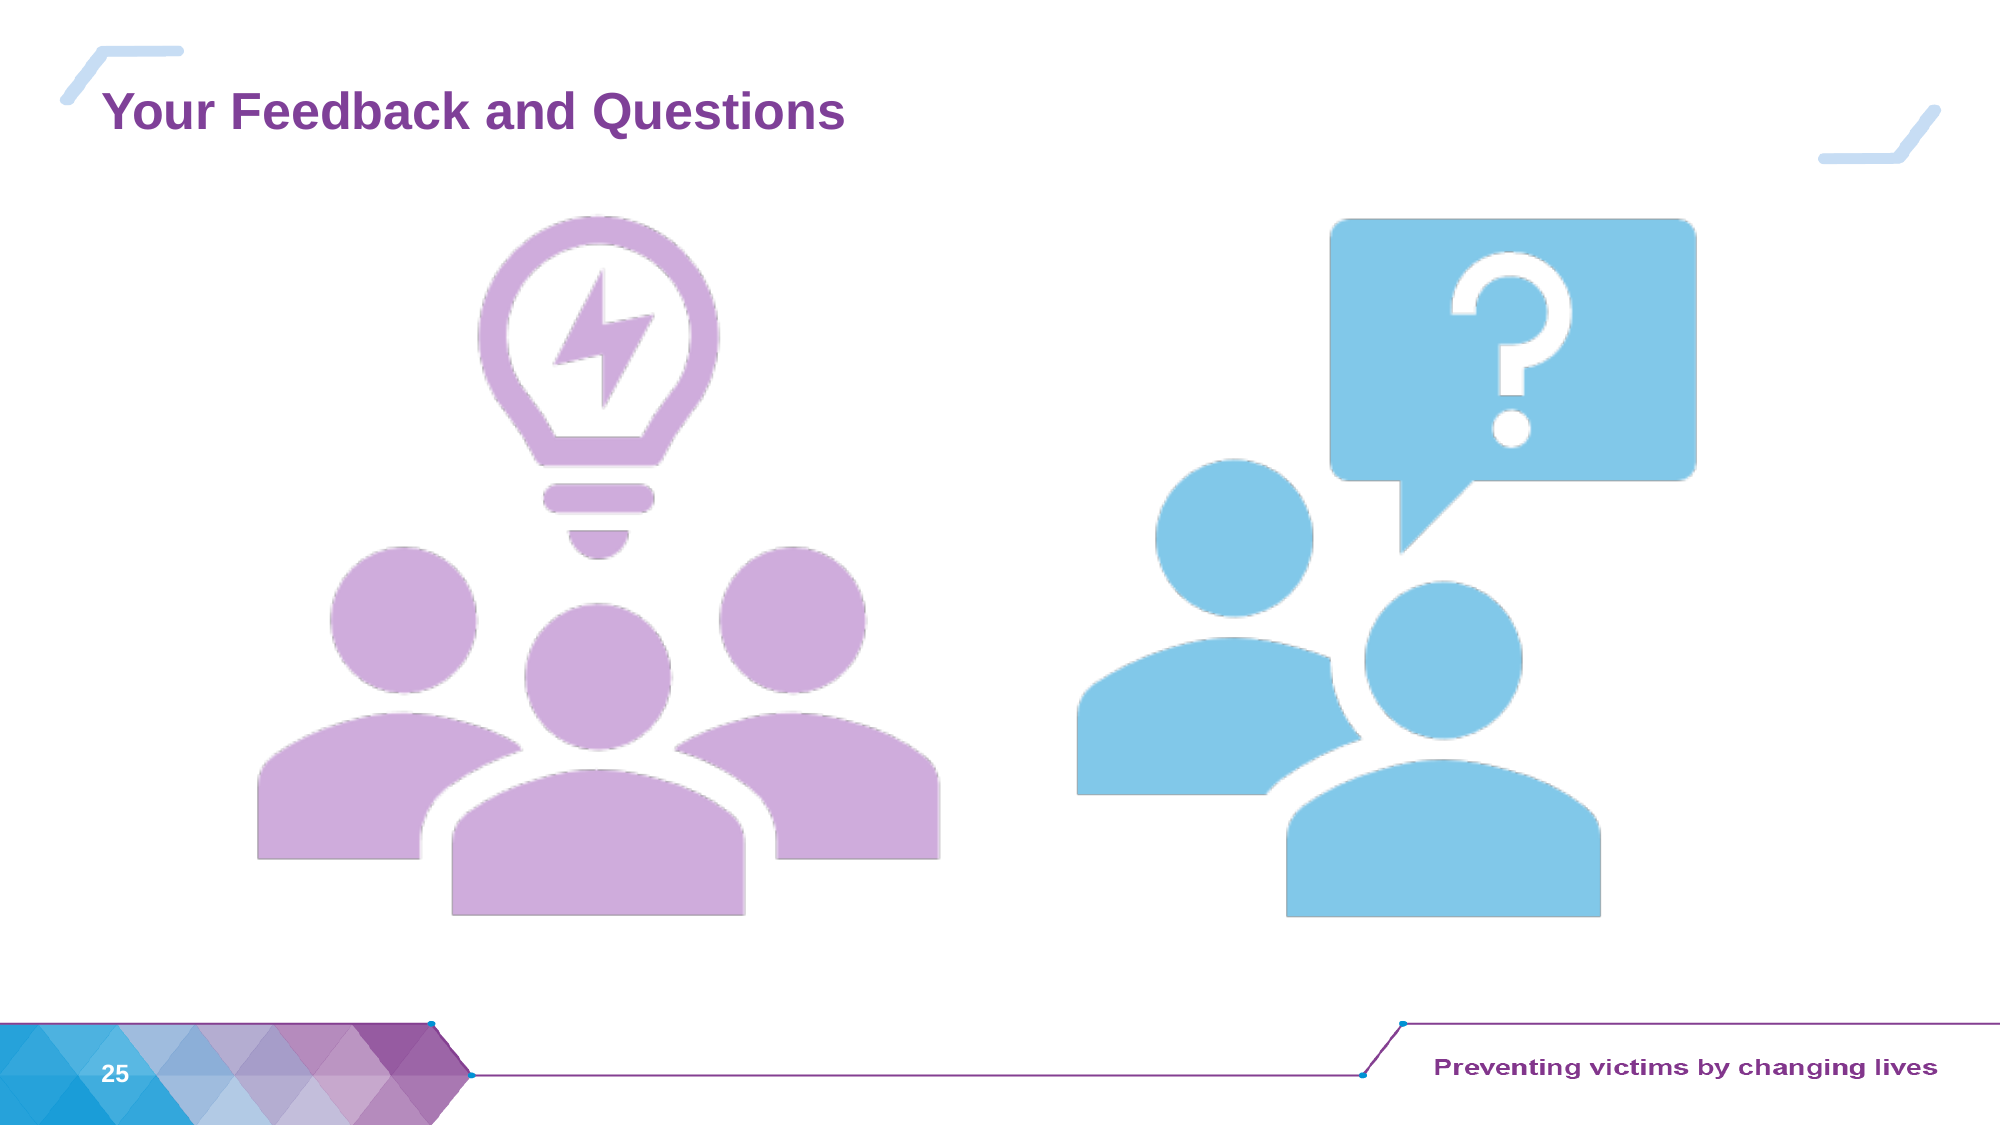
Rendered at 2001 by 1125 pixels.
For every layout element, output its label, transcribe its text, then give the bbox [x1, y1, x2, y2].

picture [0, 1006, 2000, 1125]
picture [43, 0, 213, 128]
title Your Feedback and Questions [86, 70, 1913, 155]
picture [1048, 189, 1757, 942]
picture [236, 200, 981, 940]
picture [1789, 0, 2000, 191]
slide_number 25 [86, 1042, 257, 1103]
